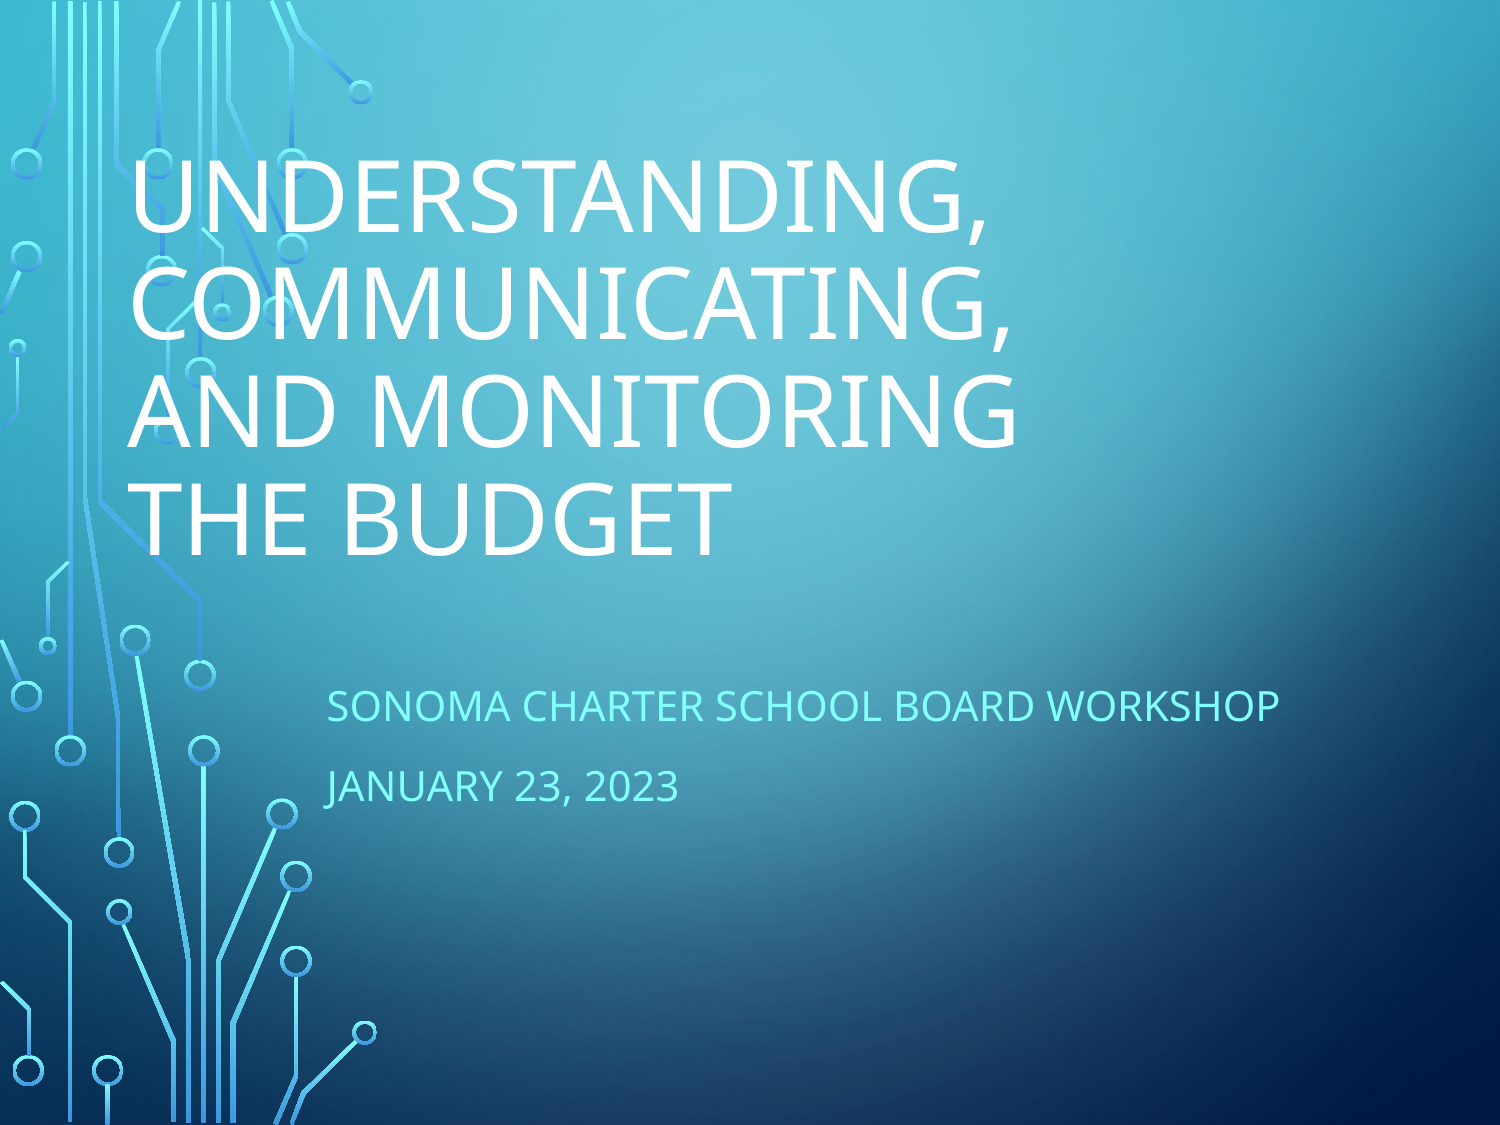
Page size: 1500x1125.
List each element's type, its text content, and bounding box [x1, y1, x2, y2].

title Understanding, Communicating, and Monitoring the Budget [112, 87, 1388, 585]
subtitle Sonoma Charter School Board Workshop January 23, 2023 [311, 590, 1394, 863]
